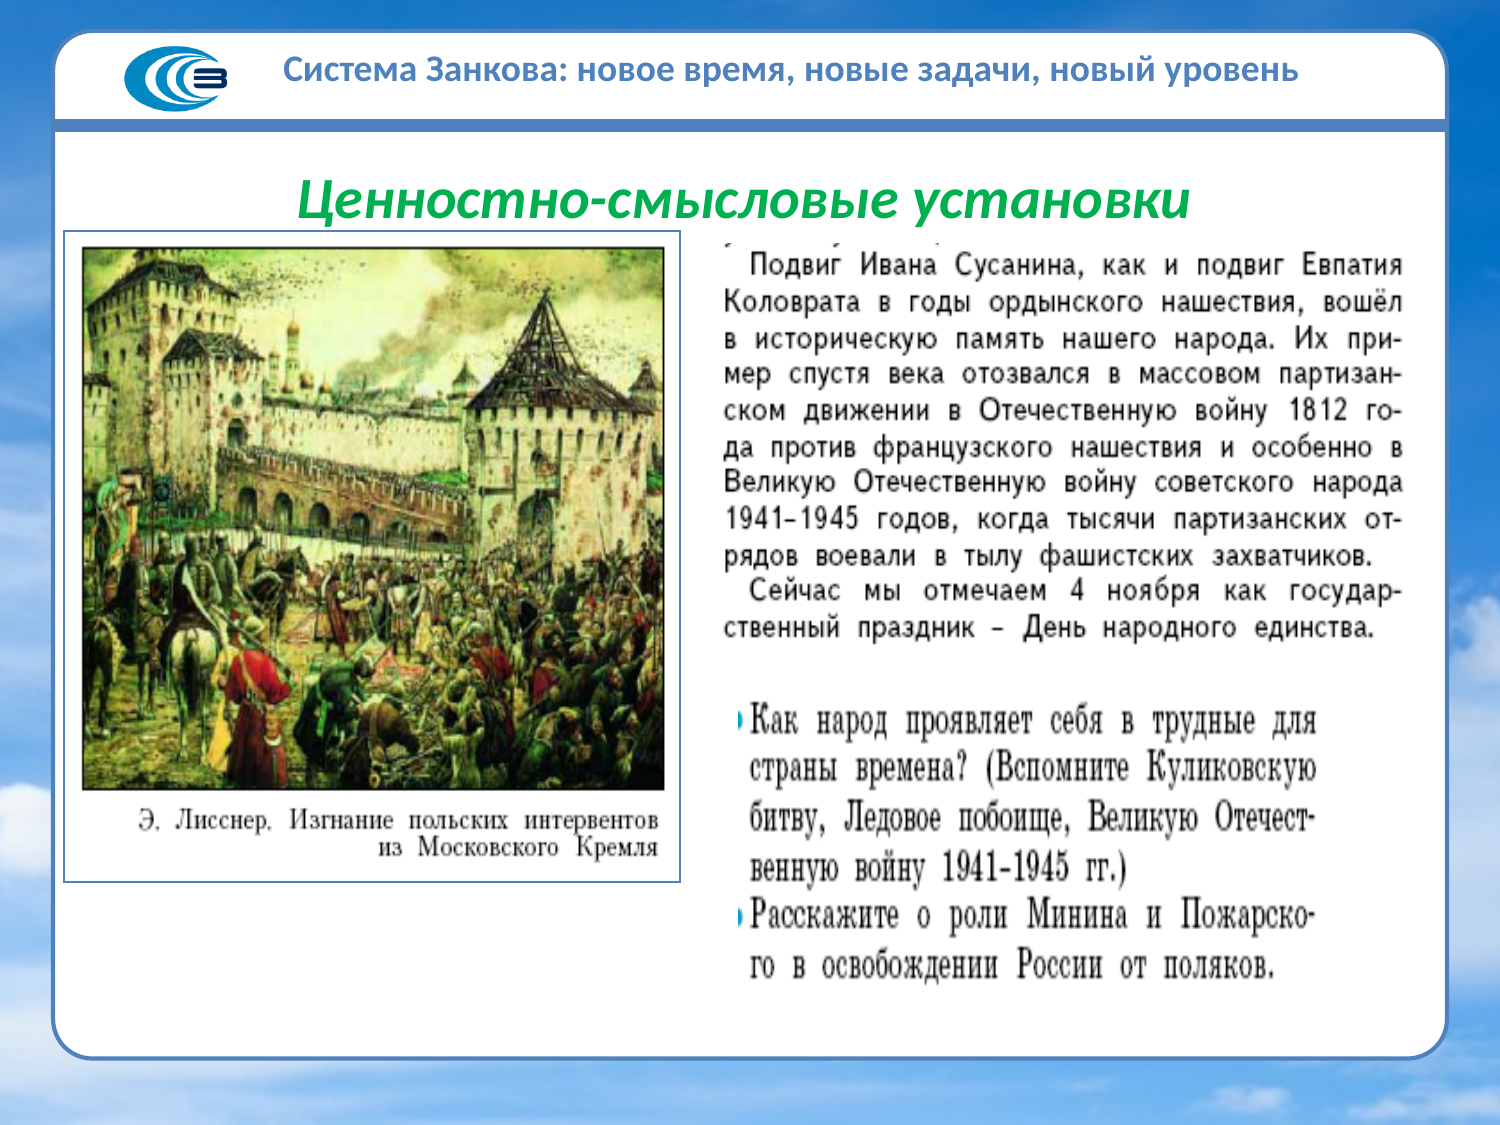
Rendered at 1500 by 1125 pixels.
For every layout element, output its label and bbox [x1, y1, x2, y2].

text_box [0, 0, 1500, 1125]
picture [123, 42, 231, 119]
picture [64, 231, 680, 882]
picture [690, 243, 1424, 653]
picture [737, 668, 1374, 1036]
